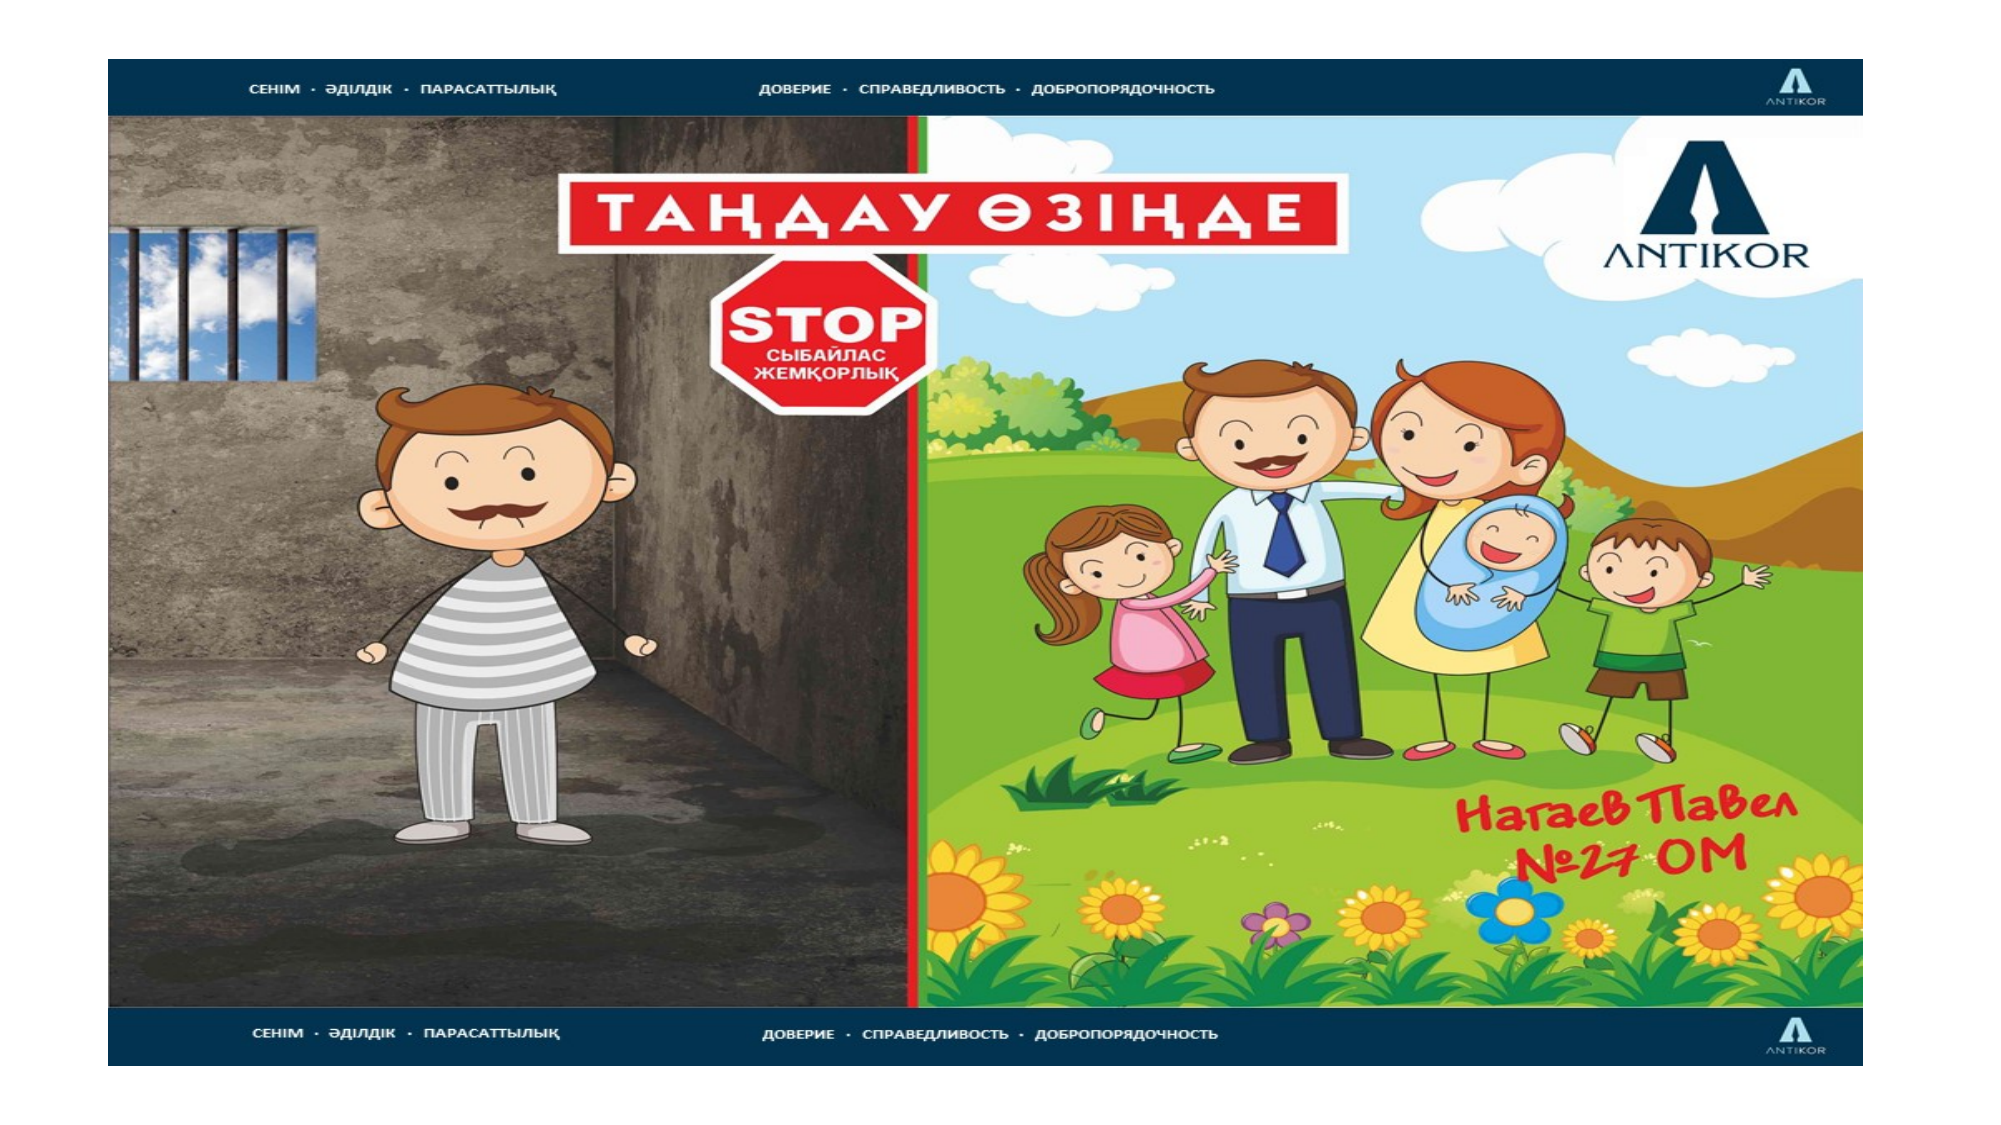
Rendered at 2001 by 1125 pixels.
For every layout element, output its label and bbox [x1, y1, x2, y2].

list [108, 59, 1863, 1066]
